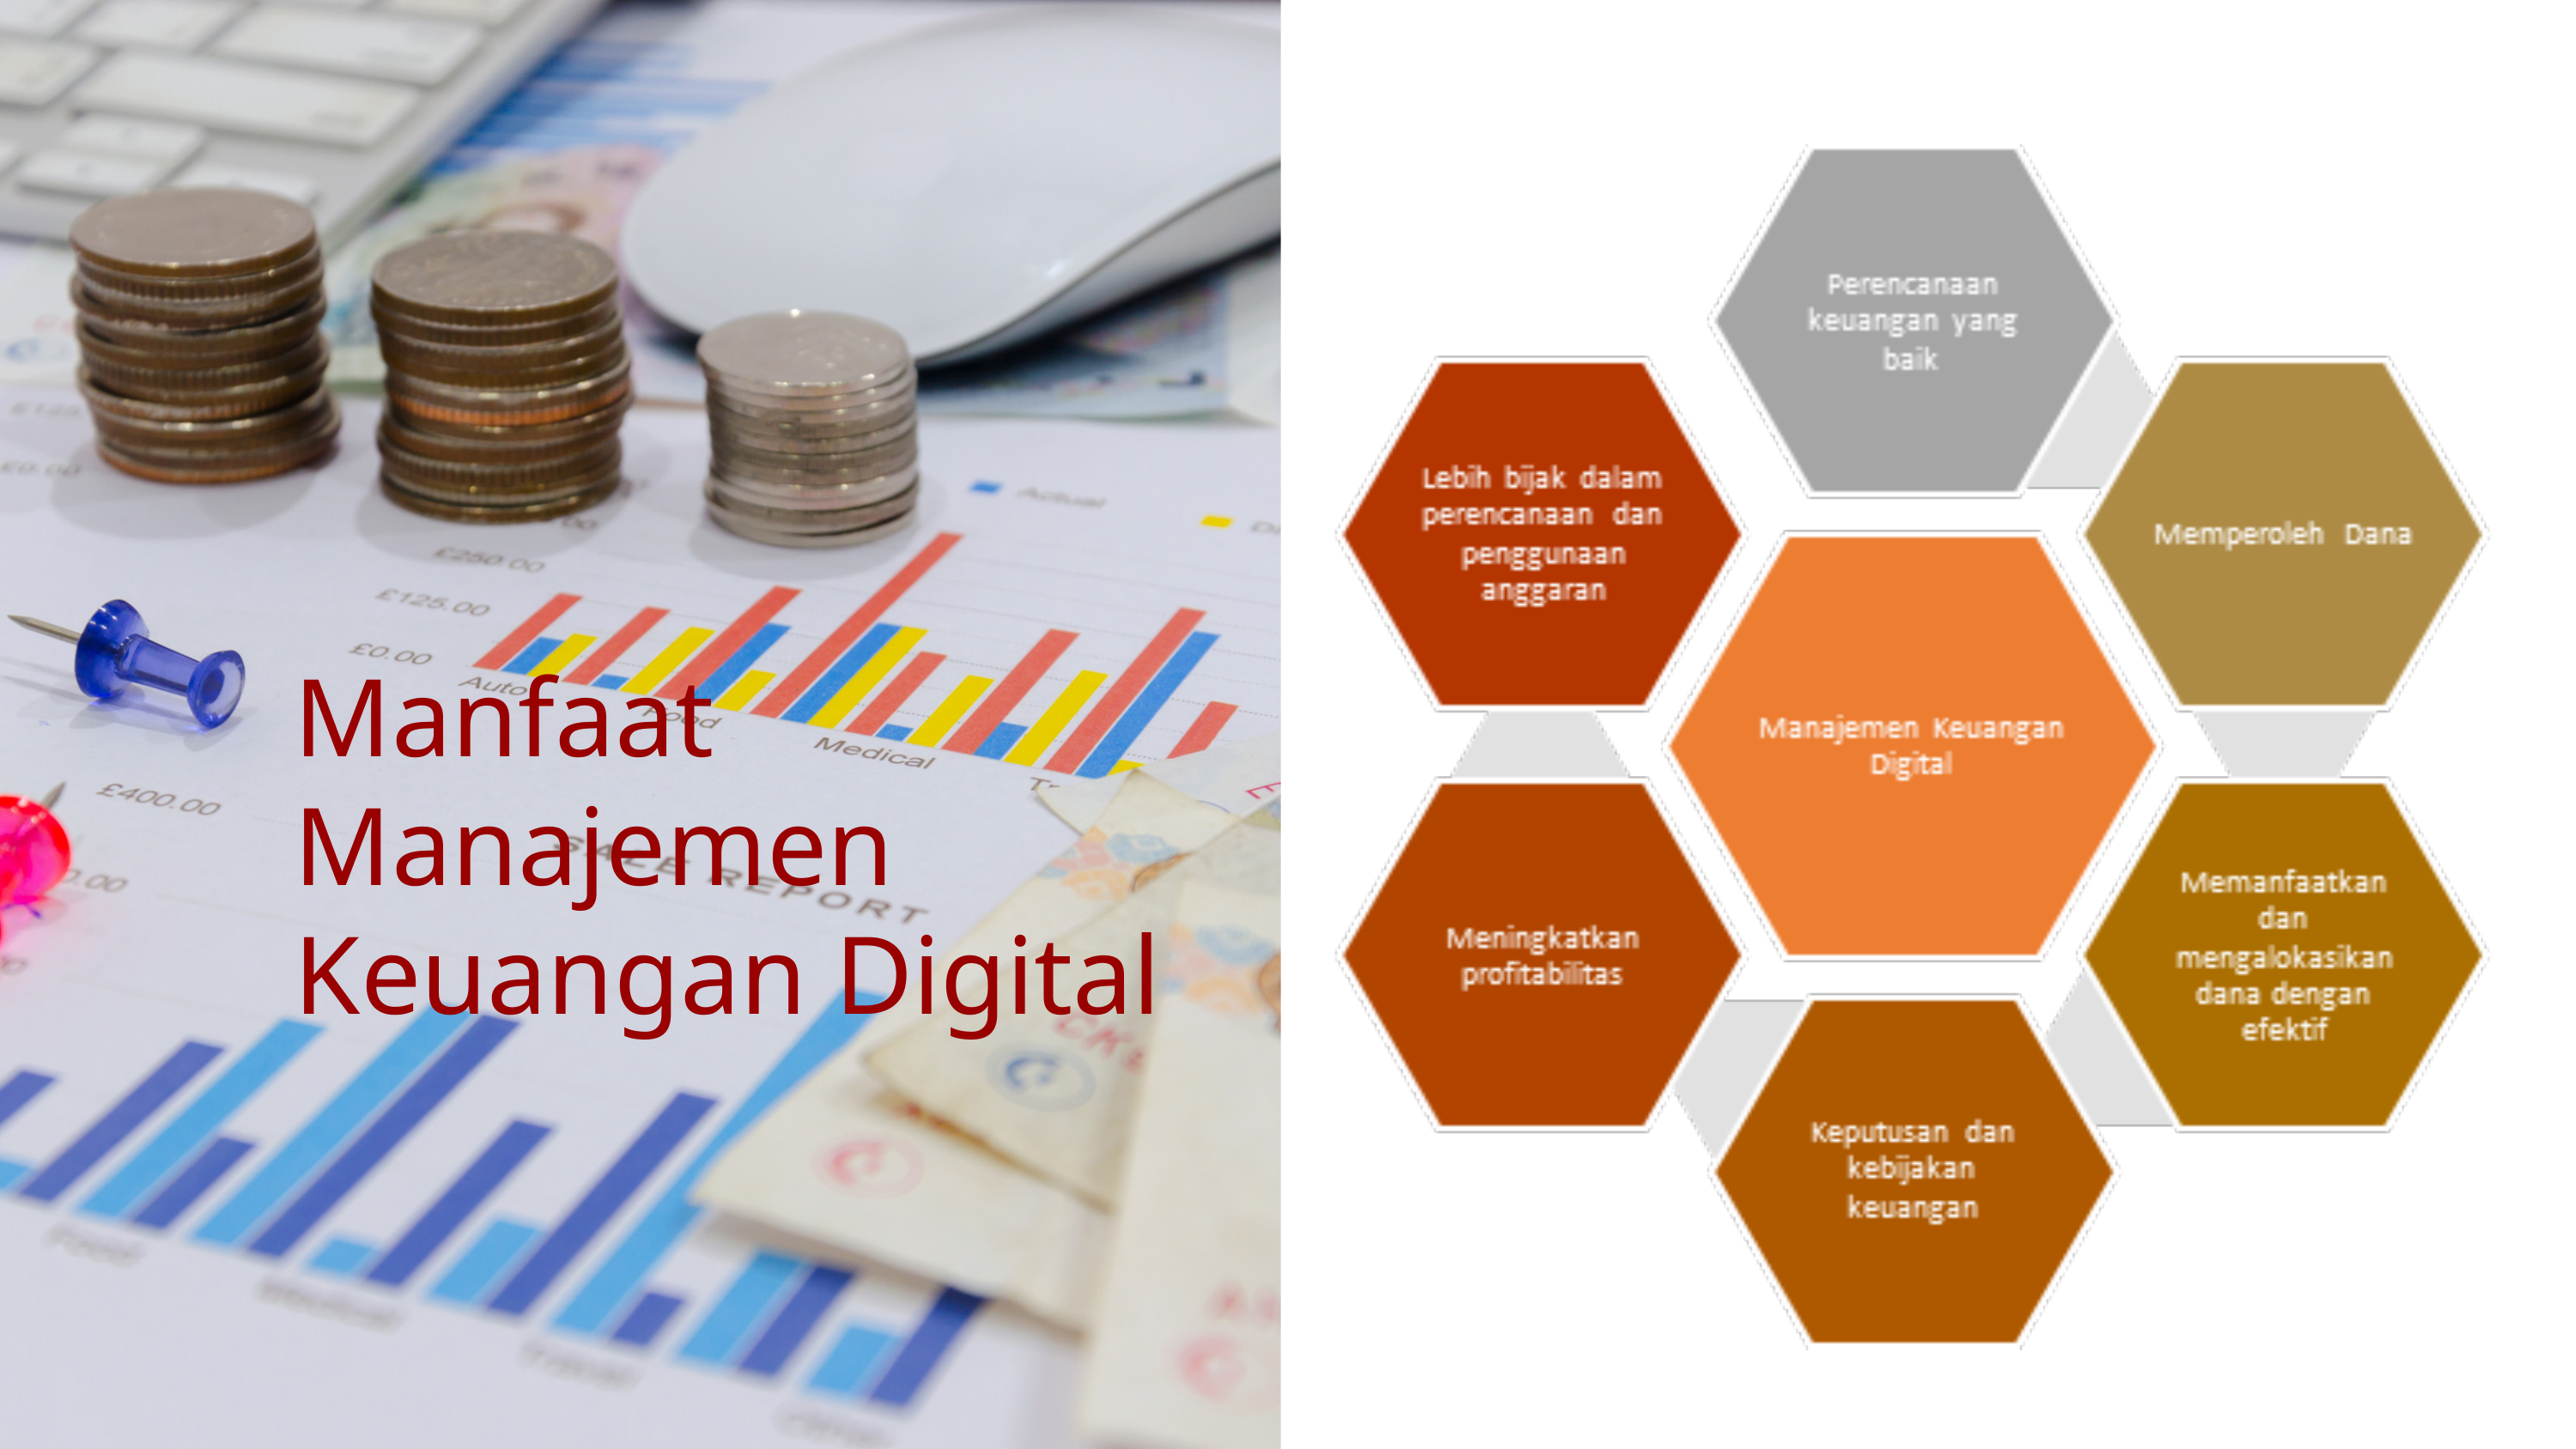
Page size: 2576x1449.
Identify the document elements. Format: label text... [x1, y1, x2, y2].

text_box Manfaat Manajemen Keuangan Digital [294, 649, 1281, 1036]
text_box [1186, 144, 2576, 1350]
text_box [0, 0, 1281, 1449]
